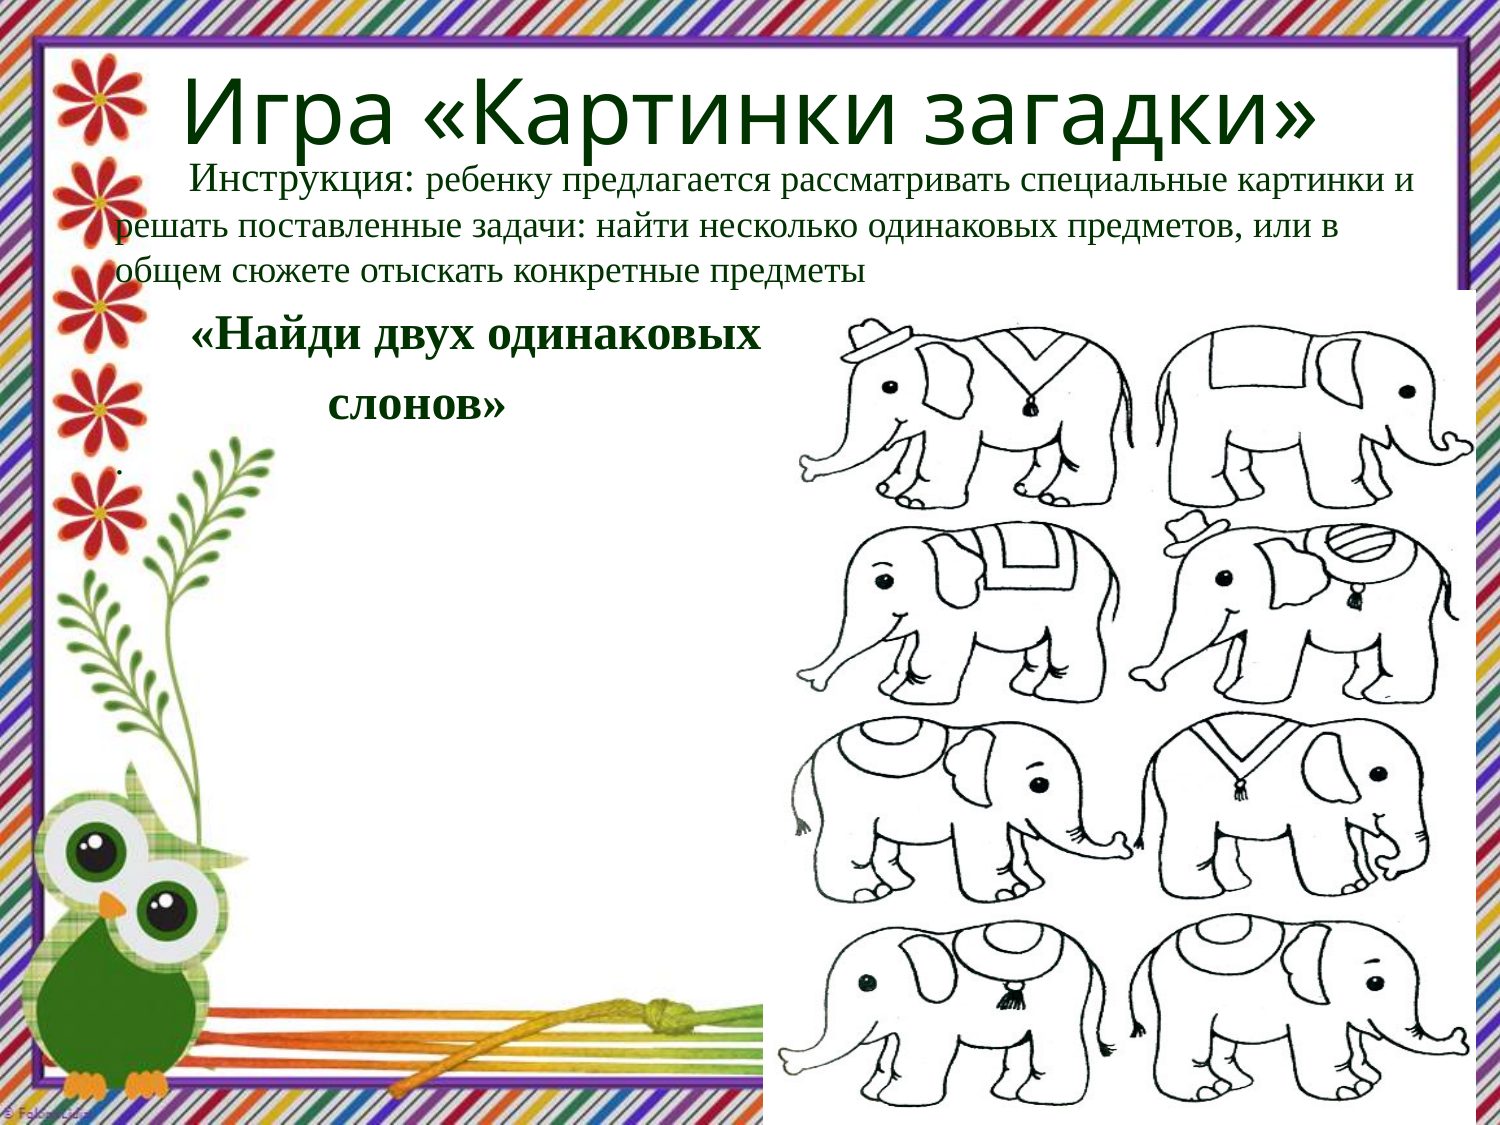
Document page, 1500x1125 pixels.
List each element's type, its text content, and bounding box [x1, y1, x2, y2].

list Инструкция: ребенку предлагается рассматривать специальные картинки и решать поставленные задачи: найти несколько одинаковых предметов, или в общем сюжете отыскать конкретные предметы «Найди двух одинаковых слонов» . [100, 142, 1451, 1094]
title Игра «Картинки загадки» [75, 45, 1425, 233]
picture [0, 0, 1500, 1125]
